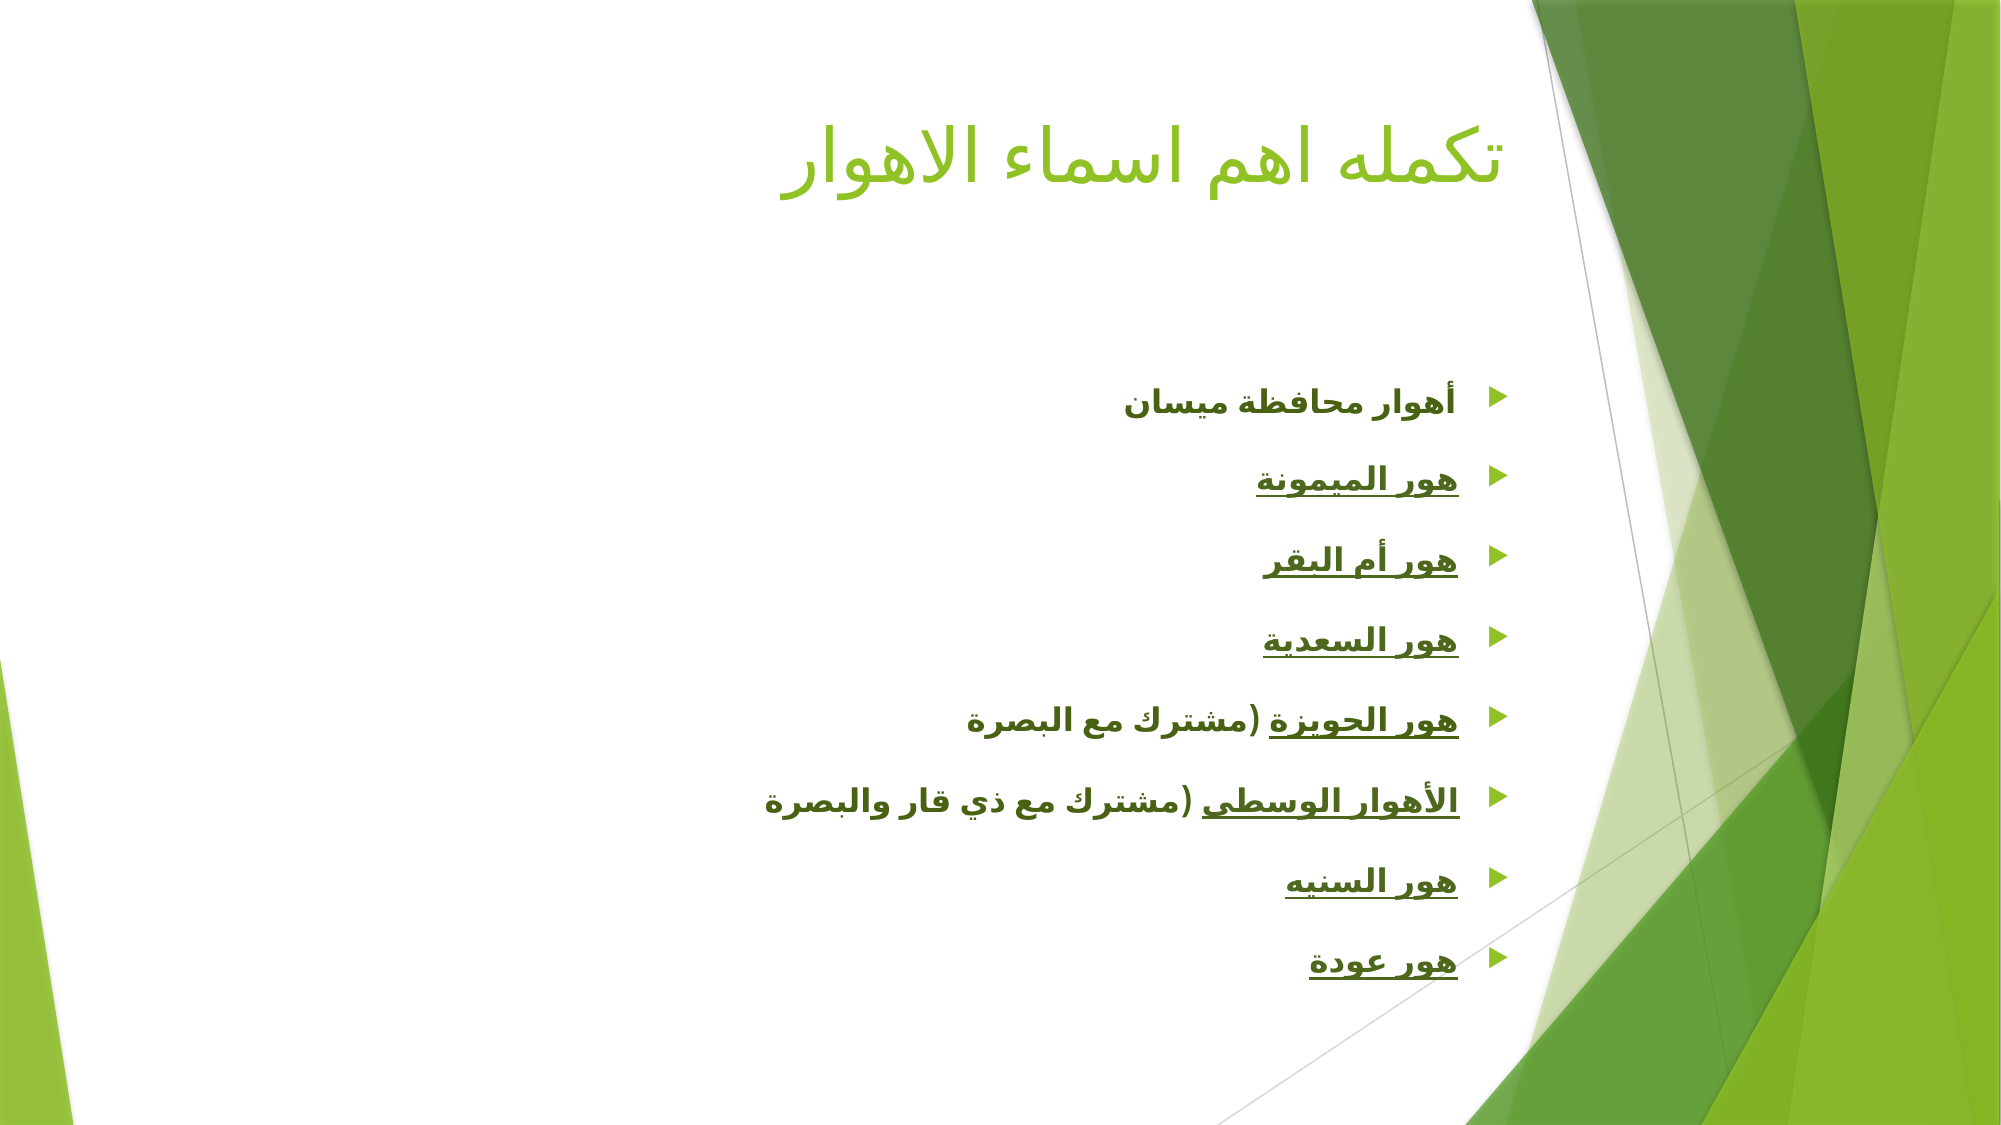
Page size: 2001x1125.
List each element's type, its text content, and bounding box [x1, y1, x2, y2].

title تكمله اهم اسماء الاهوار [111, 99, 1522, 317]
list أهوار محافظة ميسان هور الميمونة هور أم البقر هور السعدية هور الحويزة (مشترك مع البصرة الأهوار الوسطى (مشترك مع ذي قار والبصرة هور السنيه هور عودة [111, 354, 1522, 992]
